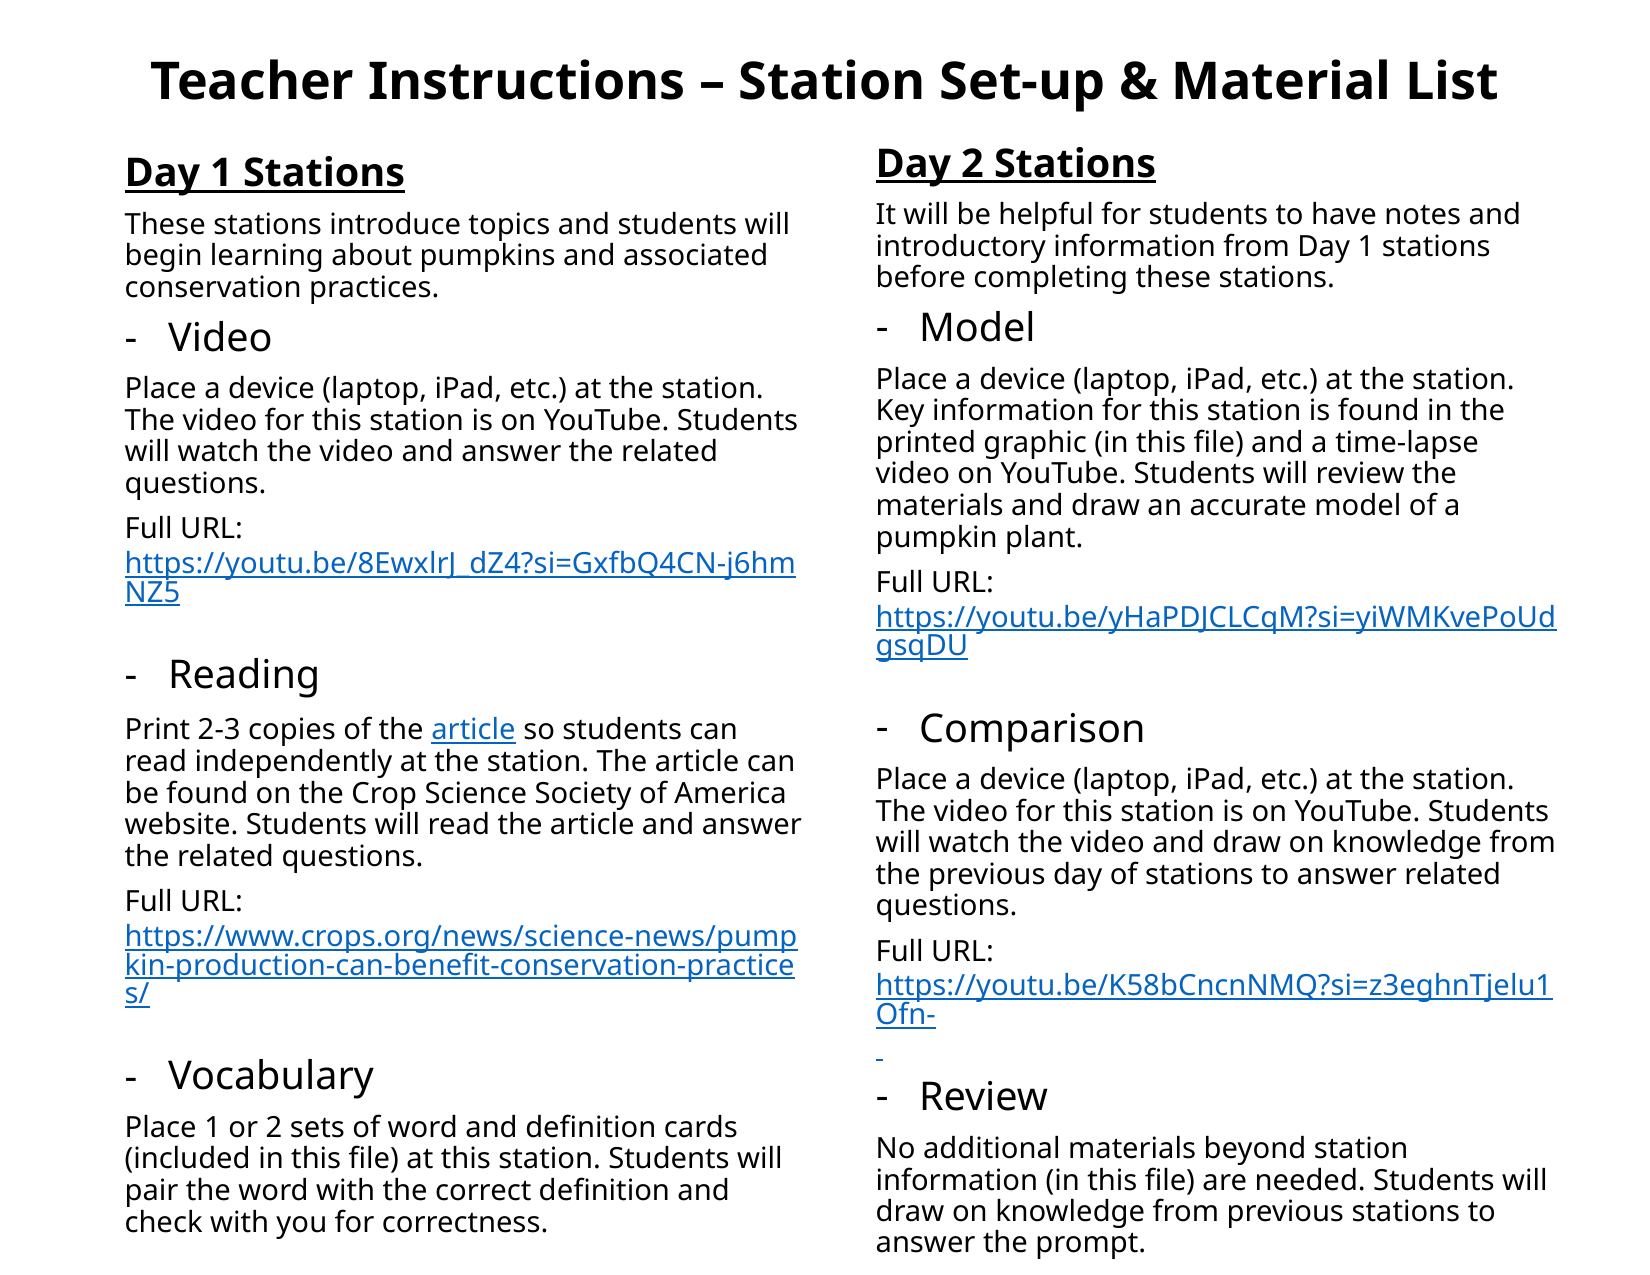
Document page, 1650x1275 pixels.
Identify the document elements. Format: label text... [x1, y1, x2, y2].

text_box Day 2 Stations It will be helpful for students to have notes and introductory information from Day 1 stations before completing these stations. Model Place a device (laptop, iPad, etc.) at the station. Key information for this station is found in the printed graphic (in this file) and a time-lapse video on YouTube. Students will review the materials and draw an accurate model of a pumpkin plant. Full URL: https://youtu.be/yHaPDJCLCqM?si=yiWMKvePoUdgsqDU Comparison Place a device (laptop, iPad, etc.) at the station. The video for this station is on YouTube. Students will watch the video and draw on knowledge from the previous day of stations to answer related questions. Full URL: https://youtu.be/K58bCncnNMQ?si=z3eghnTjelu1Ofn- Review No additional materials beyond station information (in this file) are needed. Students will draw on knowledge from previous stations to answer the prompt. [846, 135, 1574, 1236]
list Day 1 Stations These stations introduce topics and students will begin learning about pumpkins and associated conservation practices. Video Place a device (laptop, iPad, etc.) at the station. The video for this station is on YouTube. Students will watch the video and answer the related questions. Full URL: https://youtu.be/8EwxlrJ_dZ4?si=GxfbQ4CN-j6hmNZ5 Reading Print 2-3 copies of the article so students can read independently at the station. The article can be found on the Crop Science Society of America website. Students will read the article and answer the related questions. Full URL: https://www.crops.org/news/science-news/pumpkin-production-can-benefit-conservation-practices/ Vocabulary Place 1 or 2 sets of word and definition cards (included in this file) at this station. Students will pair the word with the correct definition and check with you for correctness. [95, 145, 823, 1236]
title Teacher Instructions – Station Set-up & Material List [0, 29, 1650, 137]
